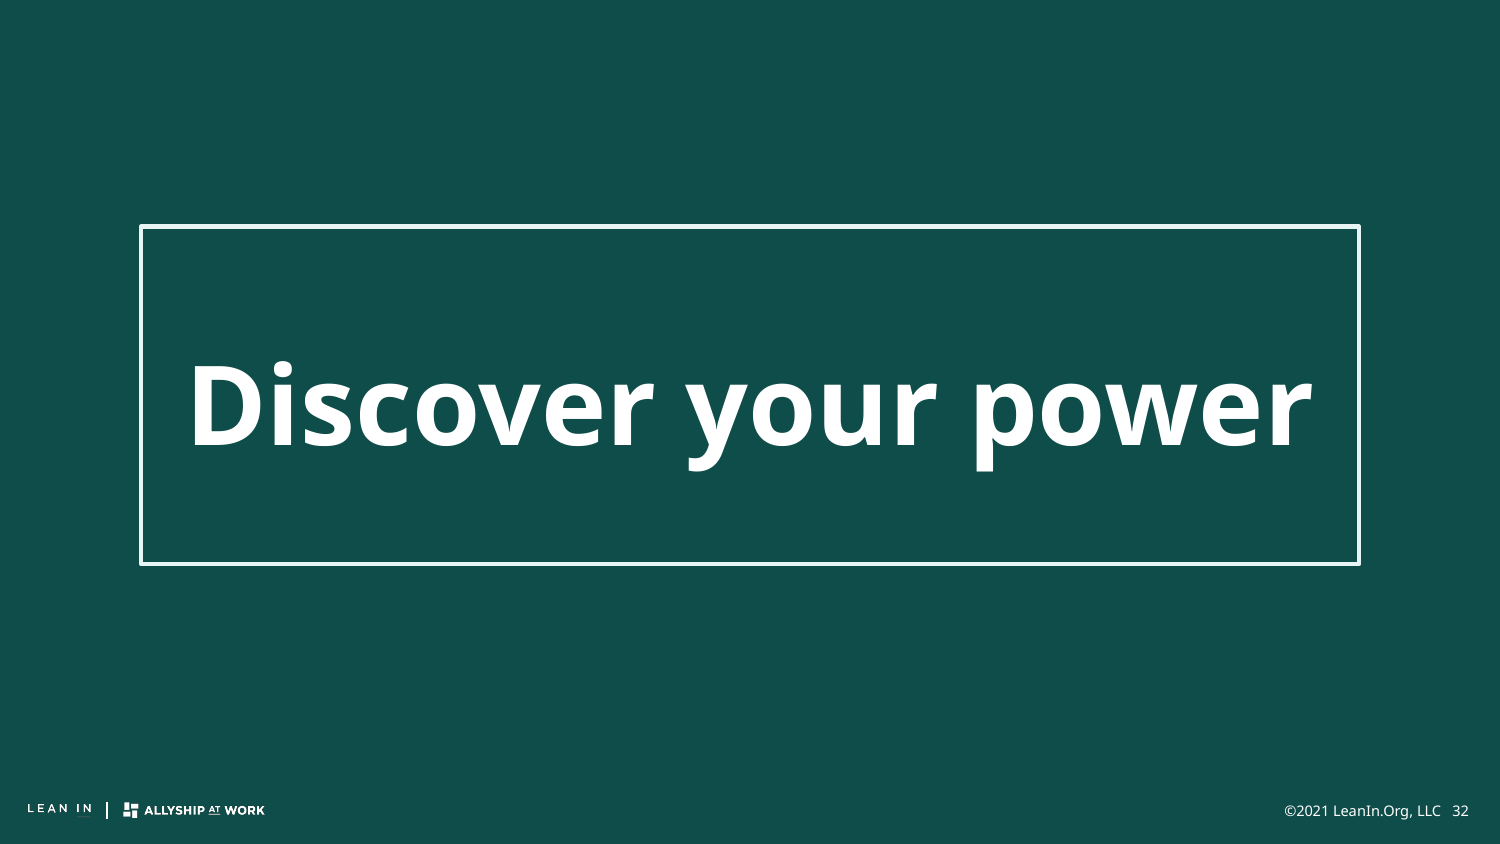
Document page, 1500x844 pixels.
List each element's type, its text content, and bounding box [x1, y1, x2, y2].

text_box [27, 795, 275, 825]
text_box [141, 226, 1359, 344]
text_box ©2021 LeanIn.Org, LLC 32 [1115, 800, 1469, 822]
text_box [141, 446, 1359, 564]
text_box Discover your power [0, 344, 1500, 446]
